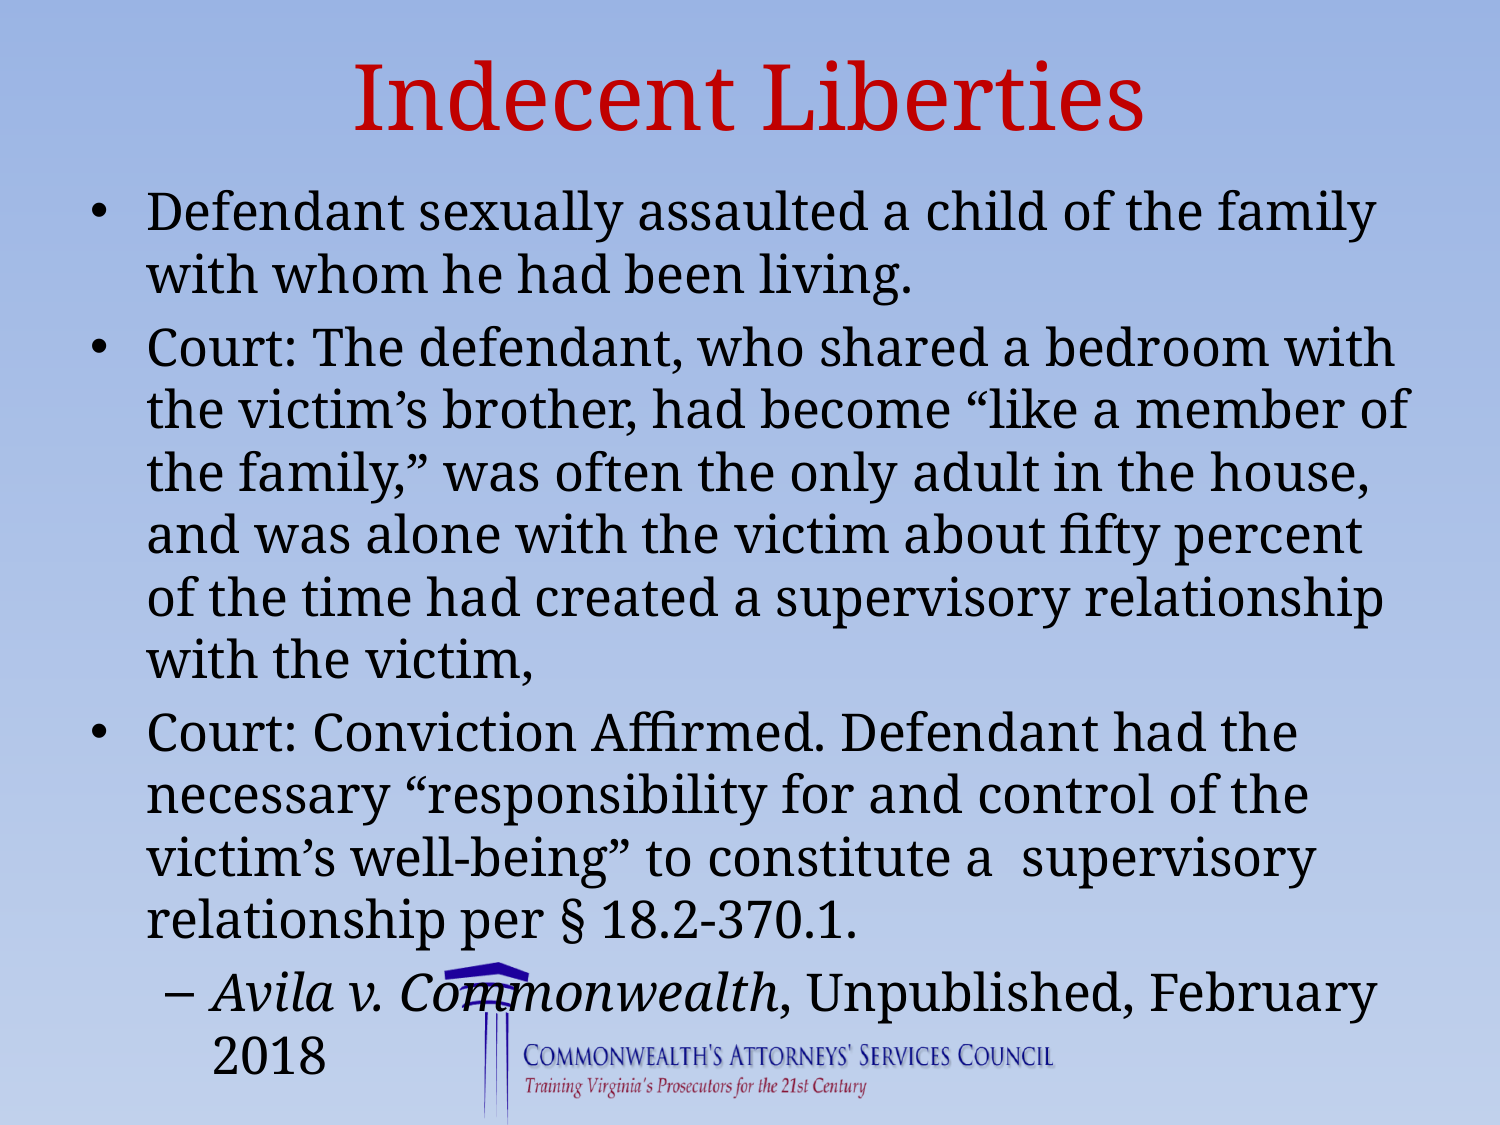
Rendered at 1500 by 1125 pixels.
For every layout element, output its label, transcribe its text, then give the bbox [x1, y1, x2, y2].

title Indecent Liberties [75, 0, 1425, 171]
list Defendant sexually assaulted a child of the family with whom he had been living. Court: The defendant, who shared a bedroom with the victim’s brother, had become “like a member of the family,” was often the only adult in the house, and was alone with the victim about fifty percent of the time had created a supervisory relationship with the victim, Court: Conviction Affirmed. Defendant had the necessary “responsibility for and control of the victim’s well-being” to constitute a supervisory relationship per § 18.2-370.1. Avila v. Commonwealth, Unpublished, February 2018 [75, 171, 1425, 1044]
picture [444, 1044, 1056, 1125]
